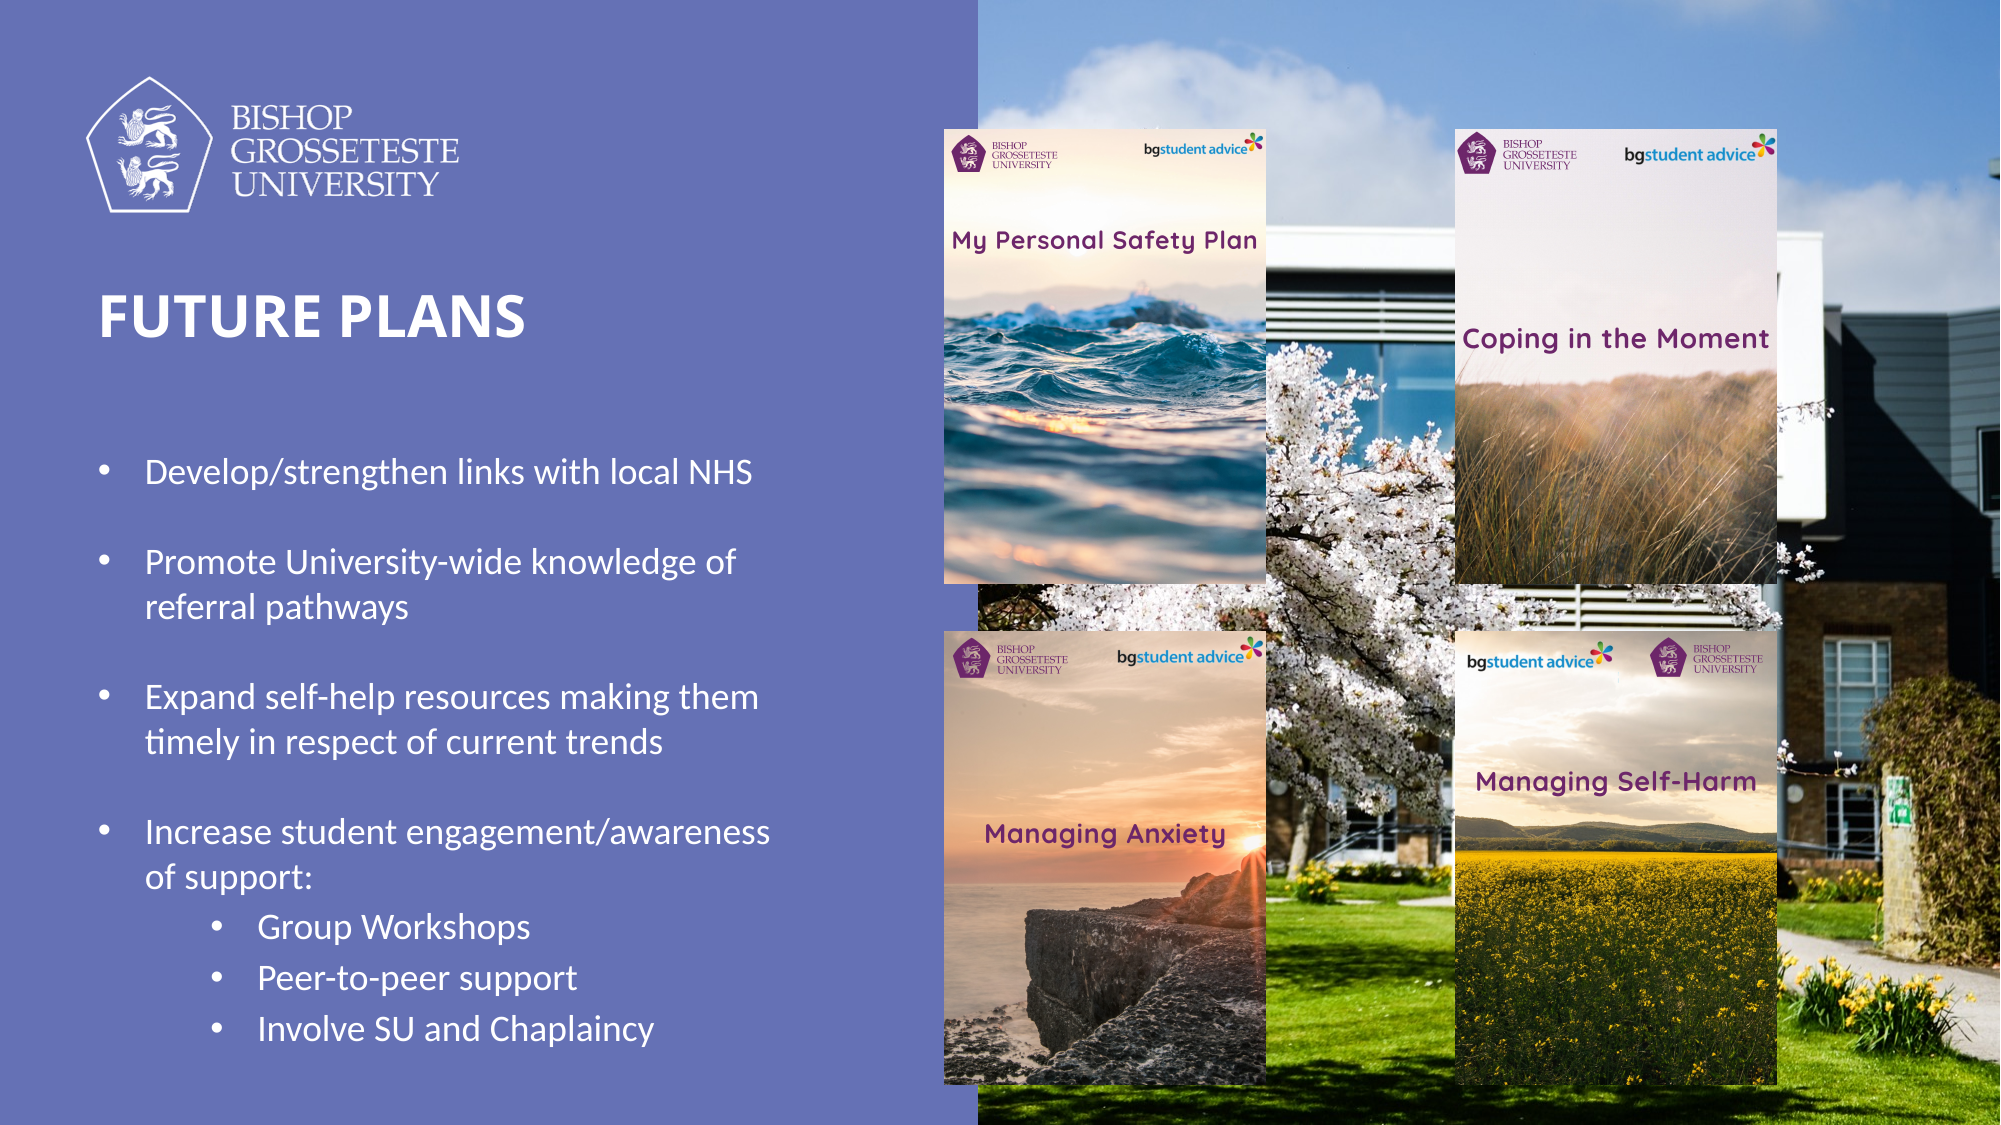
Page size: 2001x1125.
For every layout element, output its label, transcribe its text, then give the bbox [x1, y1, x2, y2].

title FUTURE PLANS [83, 280, 843, 389]
list Develop/strengthen links with local NHS Promote University-wide knowledge of referral pathways Expand self-help resources making them timely in respect of current trends Increase student engagement/awareness of support: Group Workshops Peer-to-peer support Involve SU and Chaplaincy [83, 439, 806, 877]
picture [82, 69, 465, 224]
picture [944, 0, 2000, 1125]
